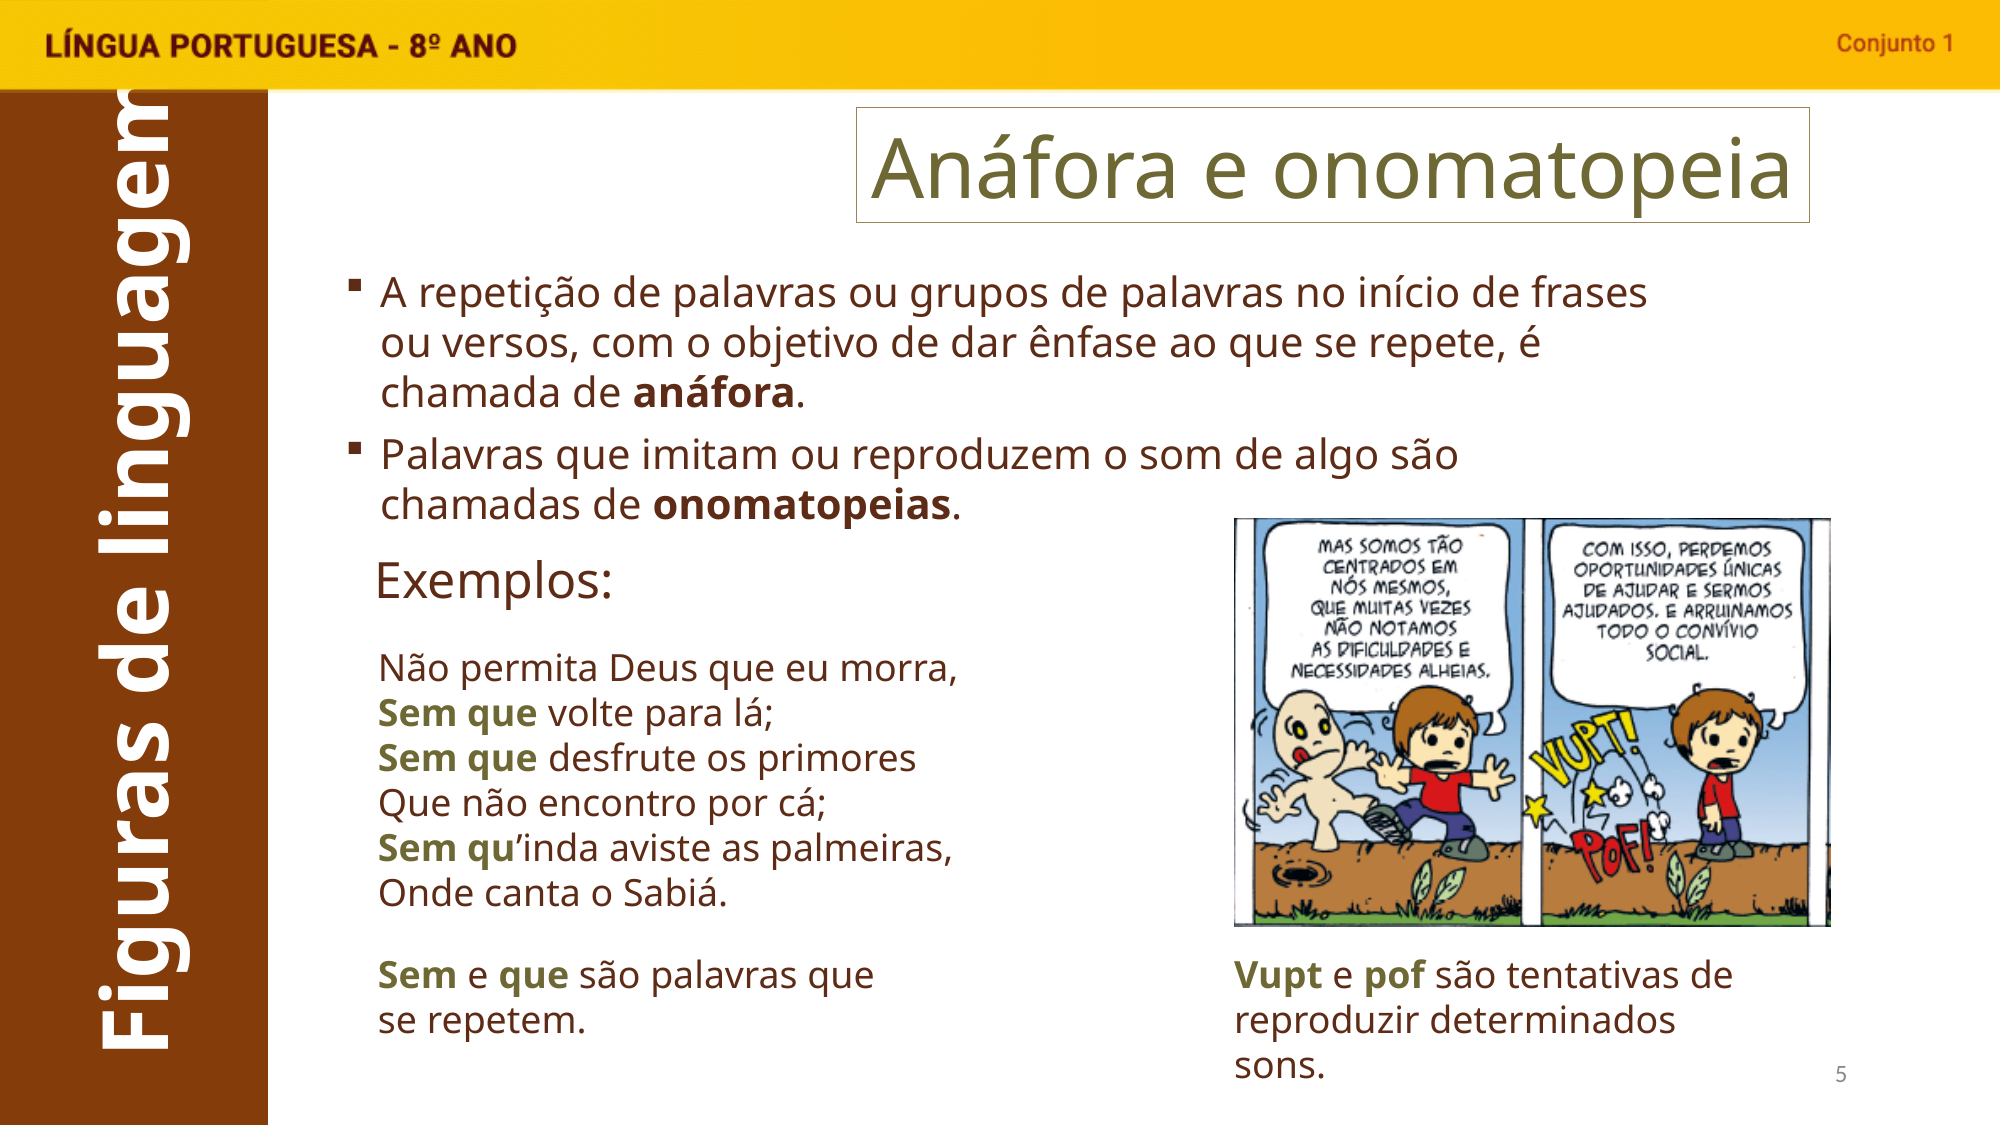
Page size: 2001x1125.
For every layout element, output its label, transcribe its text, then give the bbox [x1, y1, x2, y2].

text_box Anáfora e onomatopeia [856, 107, 1810, 223]
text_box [330, 258, 1831, 1043]
text_box Figuras de linguagem [0, 93, 269, 1125]
picture [0, 0, 2000, 93]
slide_number 5 [1412, 1042, 1863, 1103]
